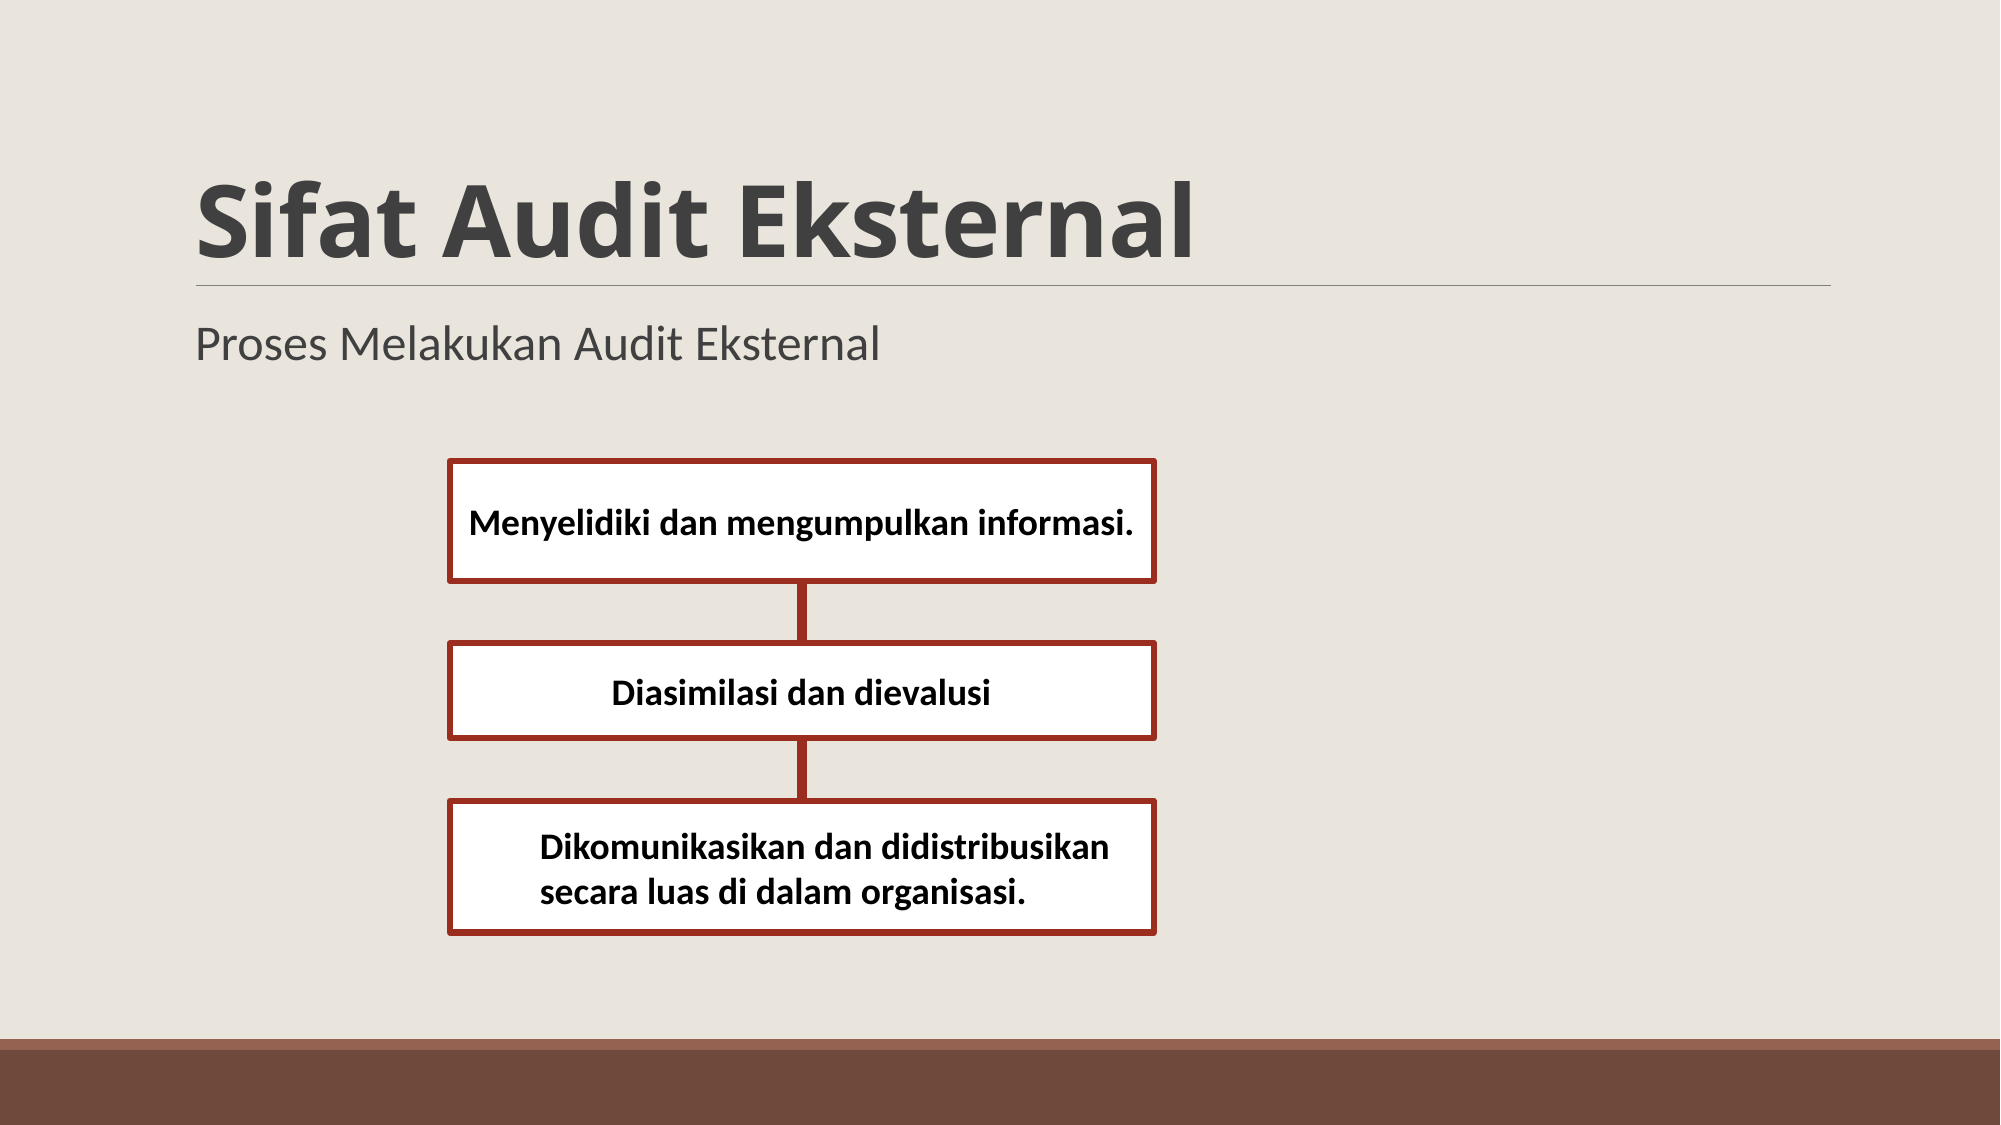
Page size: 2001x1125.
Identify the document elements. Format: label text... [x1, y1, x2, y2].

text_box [449, 460, 1155, 934]
list Proses Melakukan Audit Eksternal [180, 302, 1830, 963]
title Sifat Audit Eksternal [180, 47, 1830, 285]
